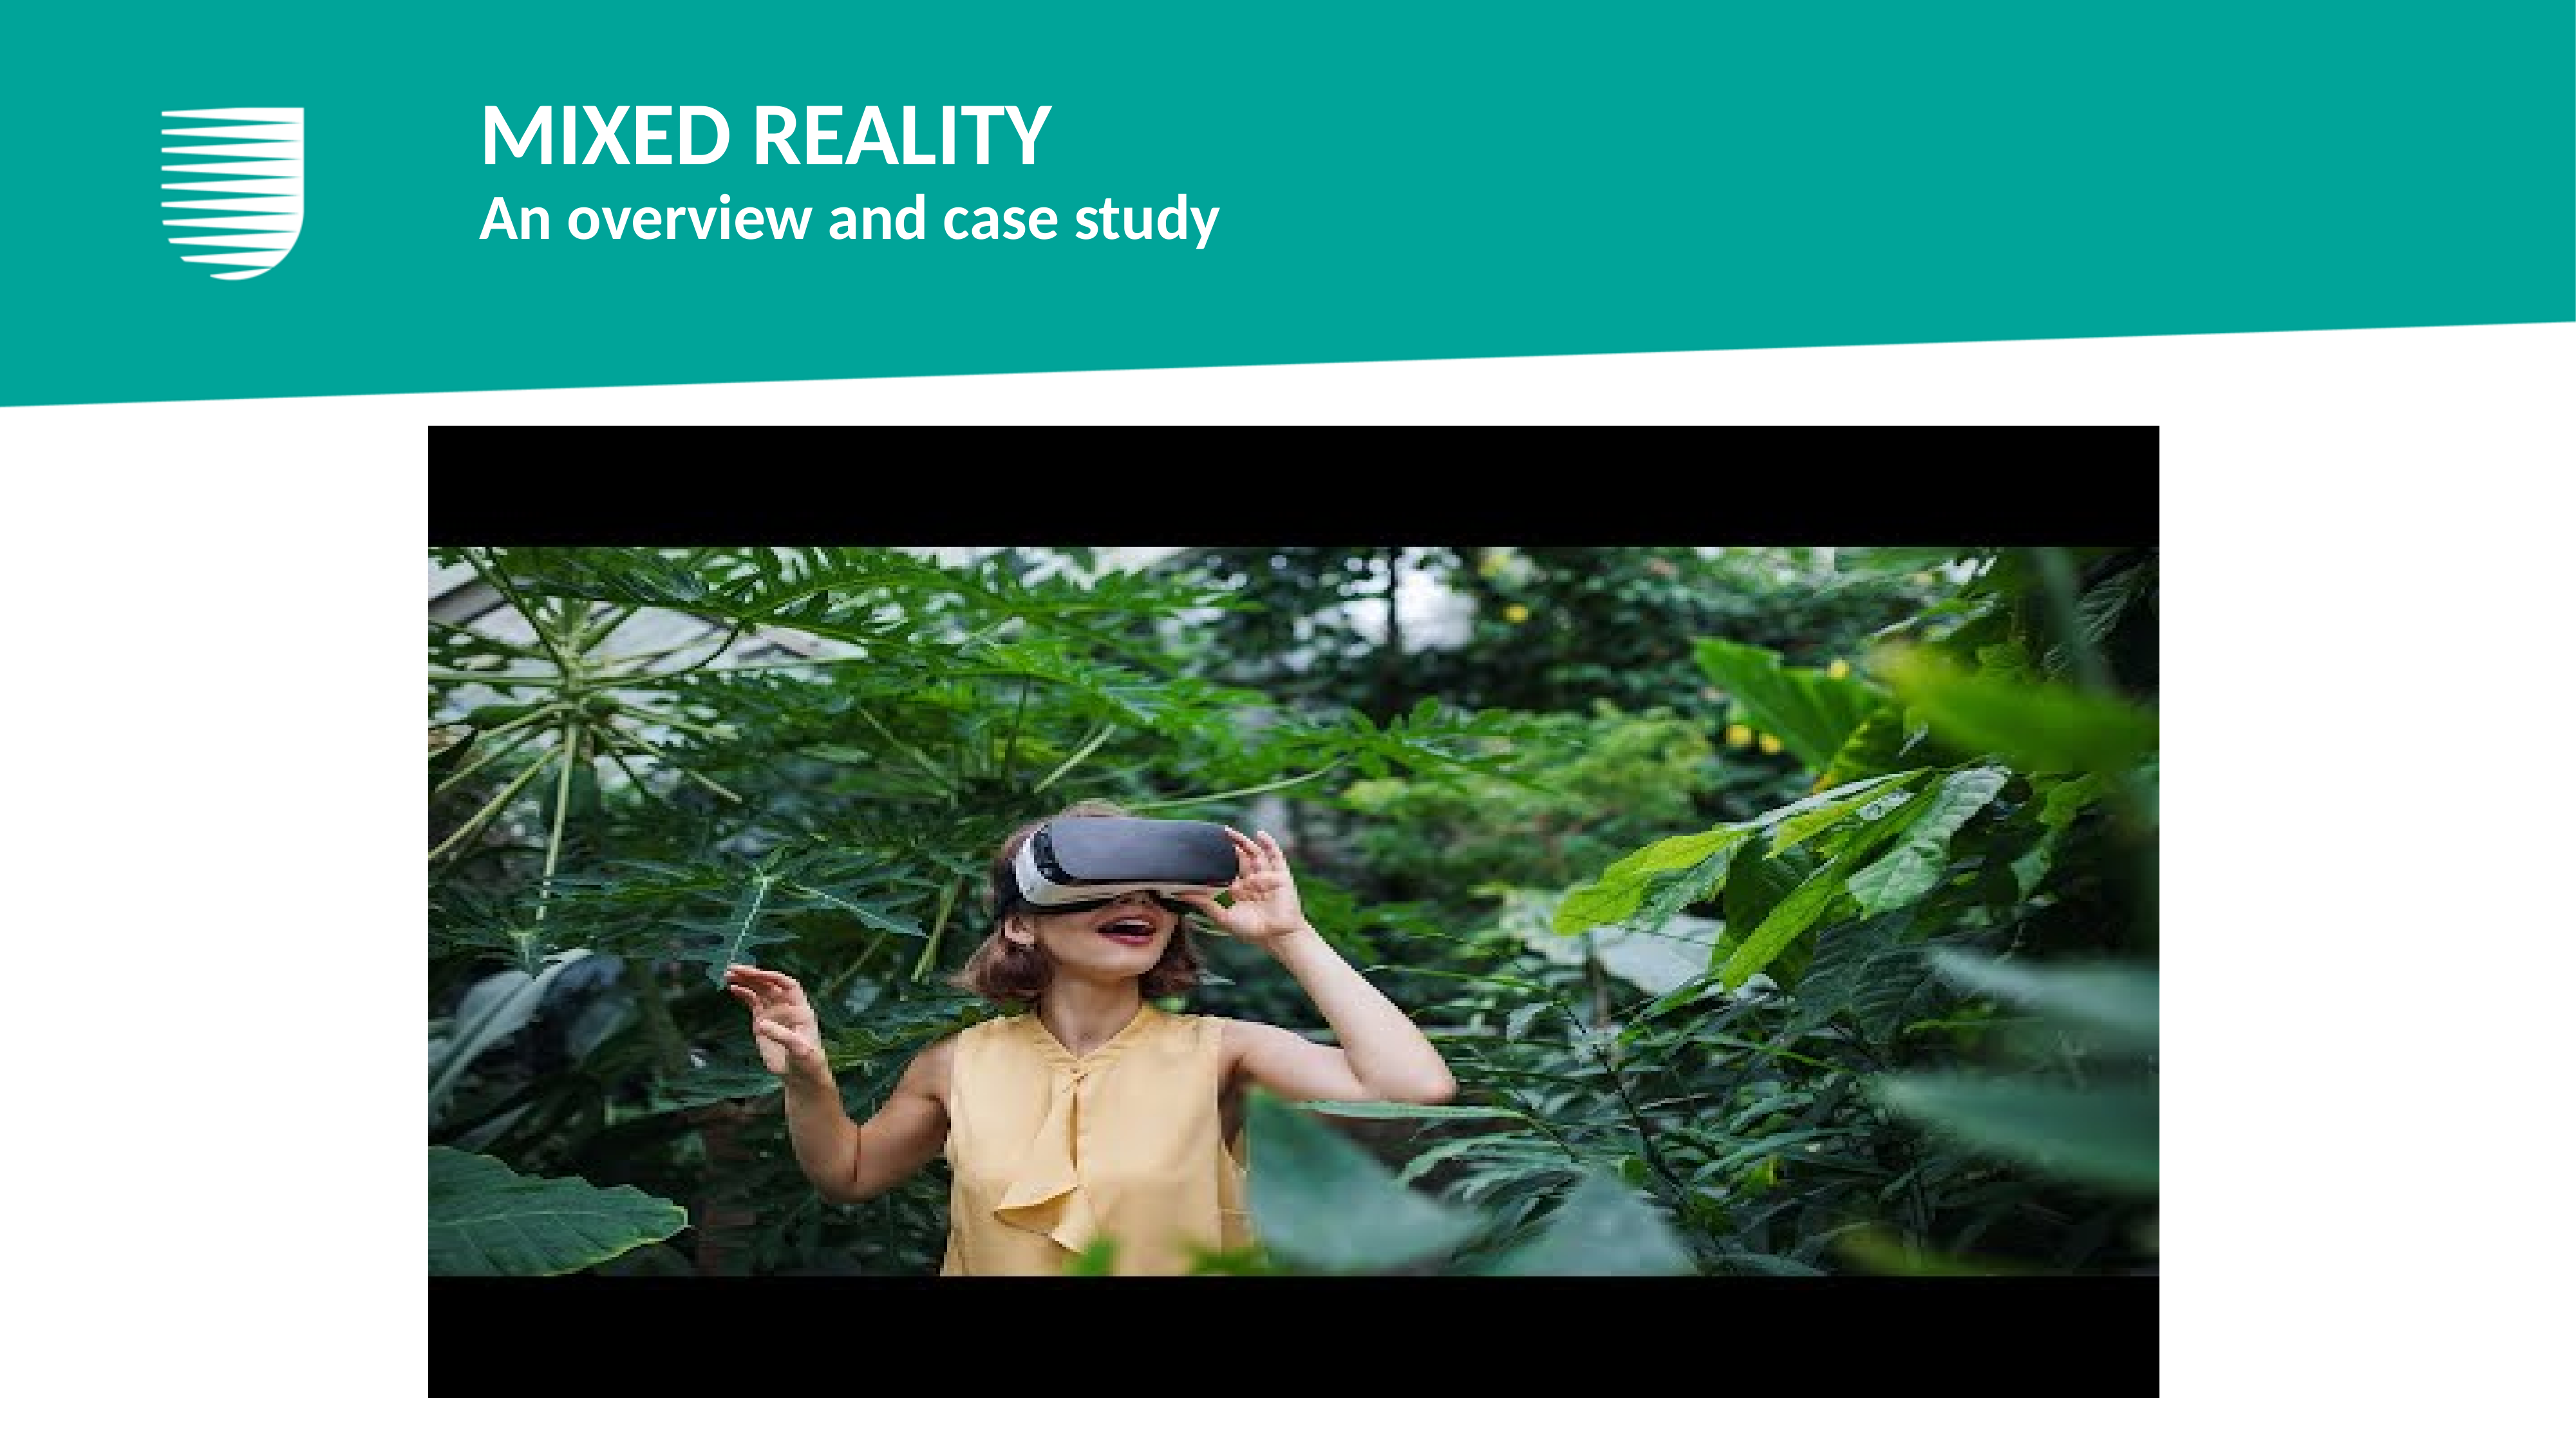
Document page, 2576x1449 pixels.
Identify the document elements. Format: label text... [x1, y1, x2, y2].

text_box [428, 425, 2160, 1399]
title MIXED REALITY An overview and case study [460, 77, 2468, 319]
picture [0, 0, 2576, 1449]
